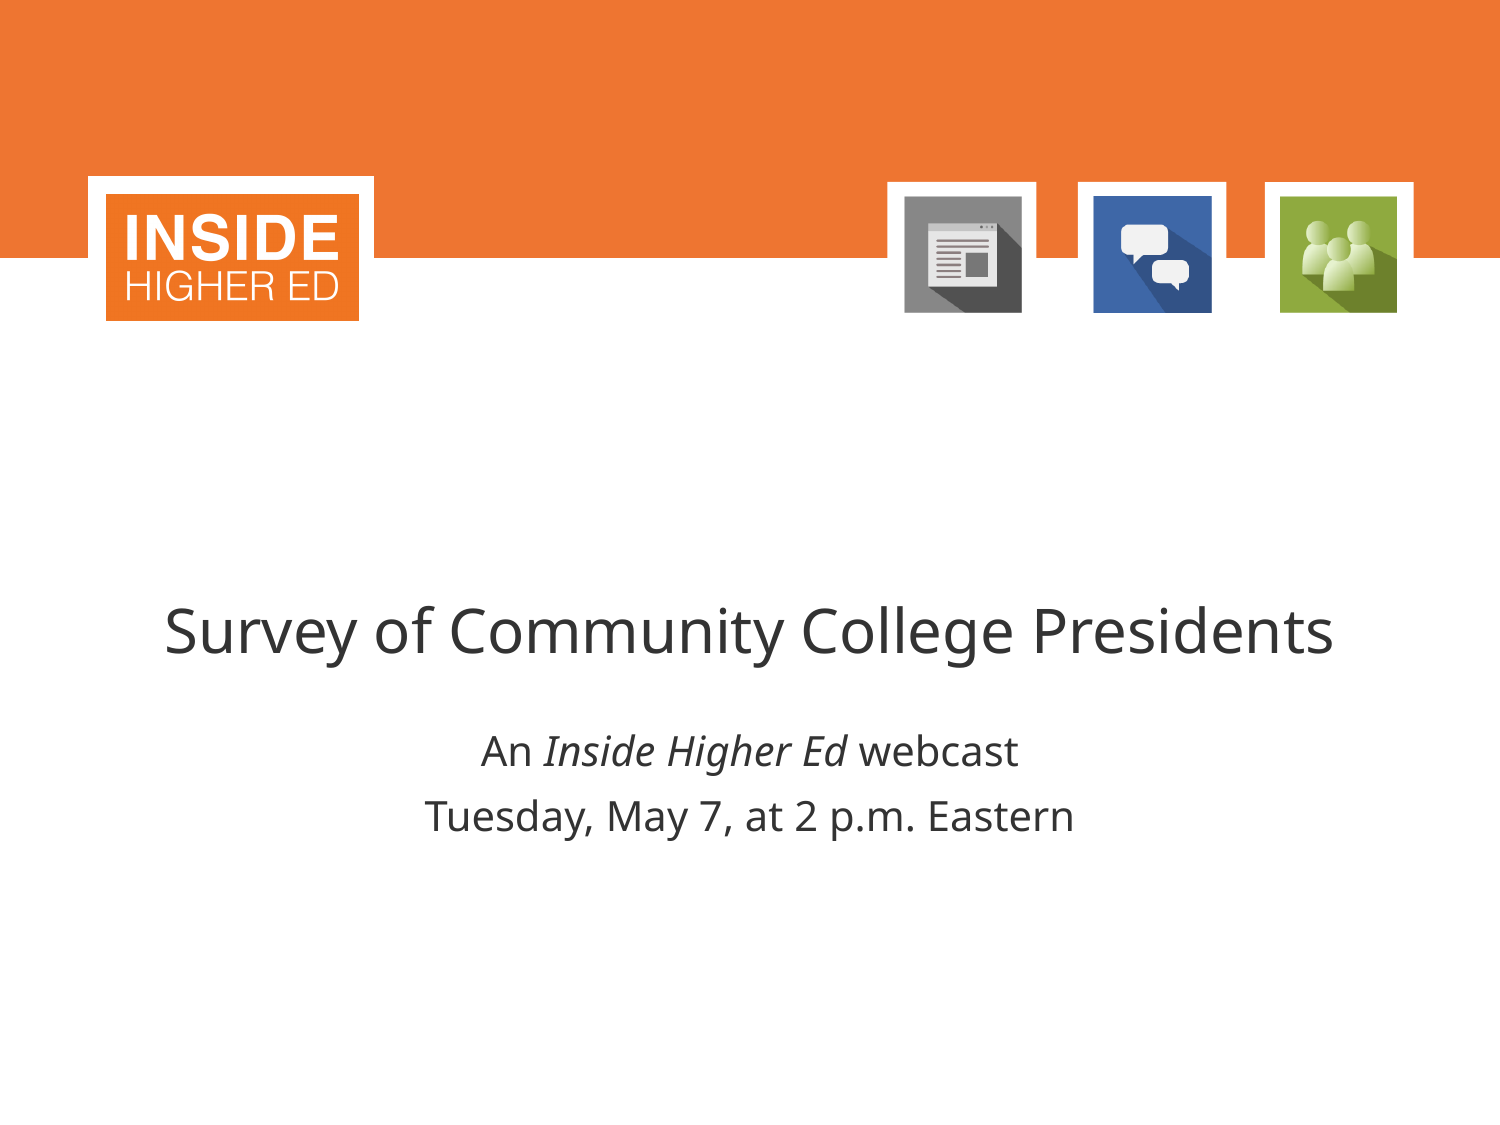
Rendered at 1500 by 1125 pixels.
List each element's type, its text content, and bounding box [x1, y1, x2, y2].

subtitle An Inside Higher Ed webcast Tuesday, May 7, at 2 p.m. Eastern [103, 722, 1397, 995]
picture [1093, 196, 1212, 313]
picture [106, 194, 359, 321]
picture [1280, 196, 1397, 313]
picture [904, 196, 1022, 313]
title Survey of Community College Presidents [103, 560, 1397, 675]
